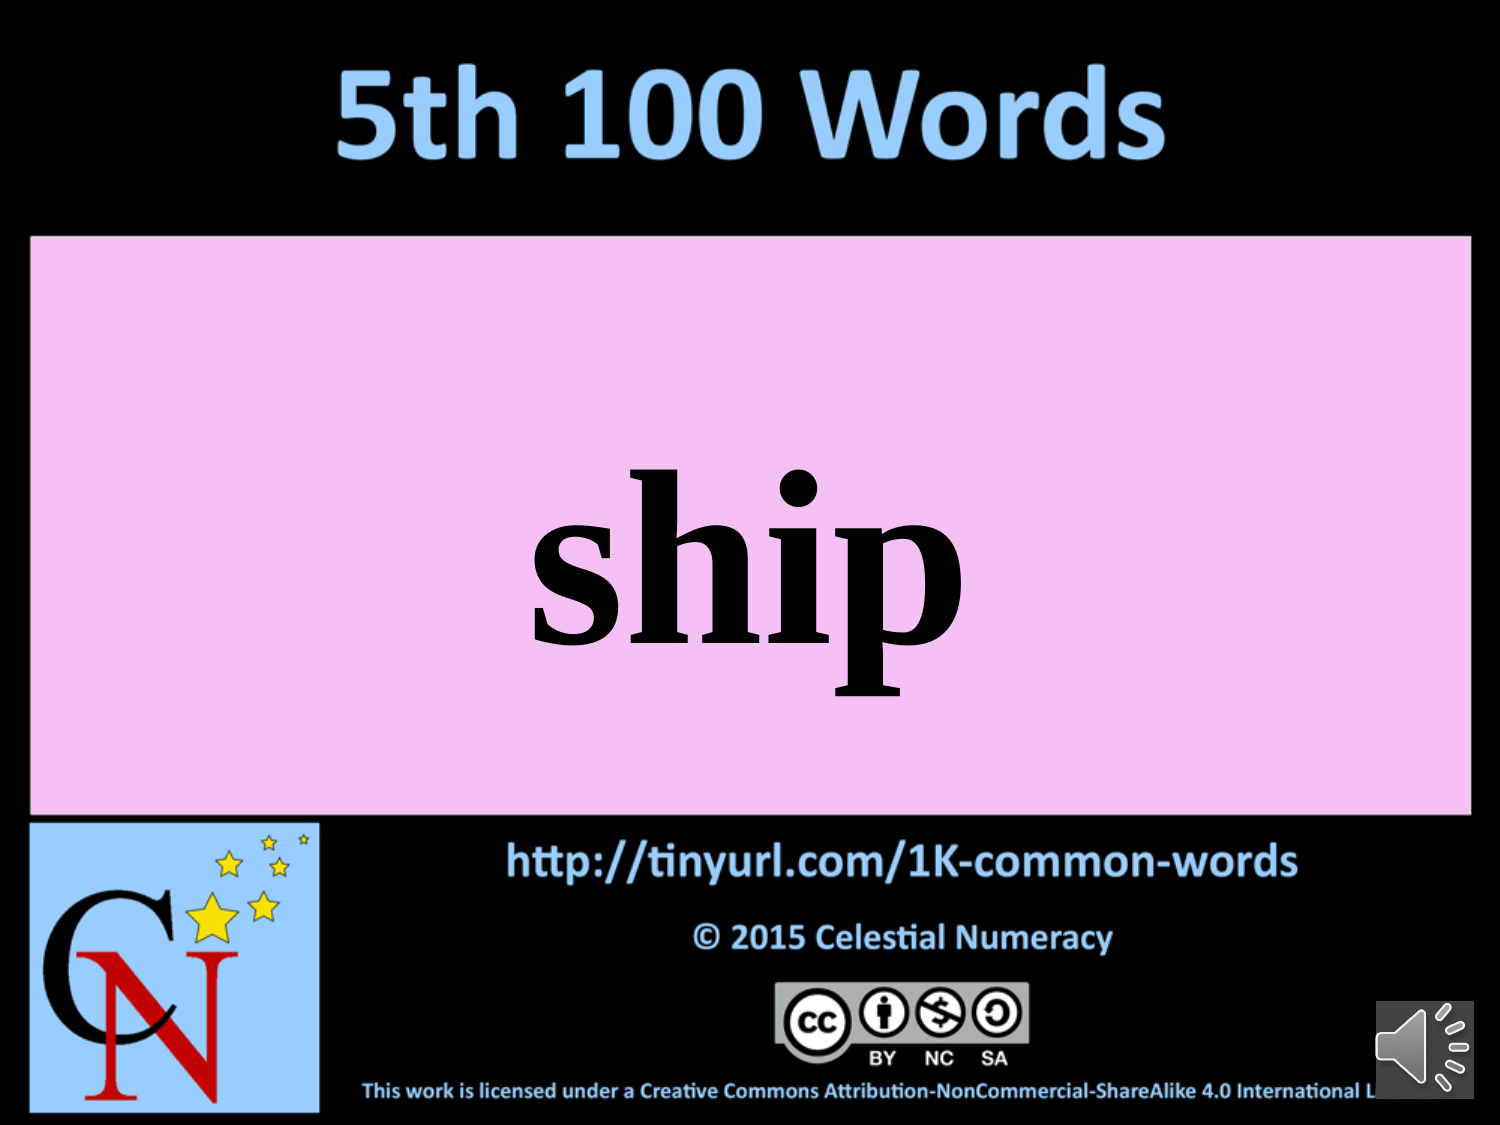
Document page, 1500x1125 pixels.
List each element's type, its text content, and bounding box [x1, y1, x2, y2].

picture [0, 0, 1500, 1125]
title ship [103, 453, 1397, 672]
